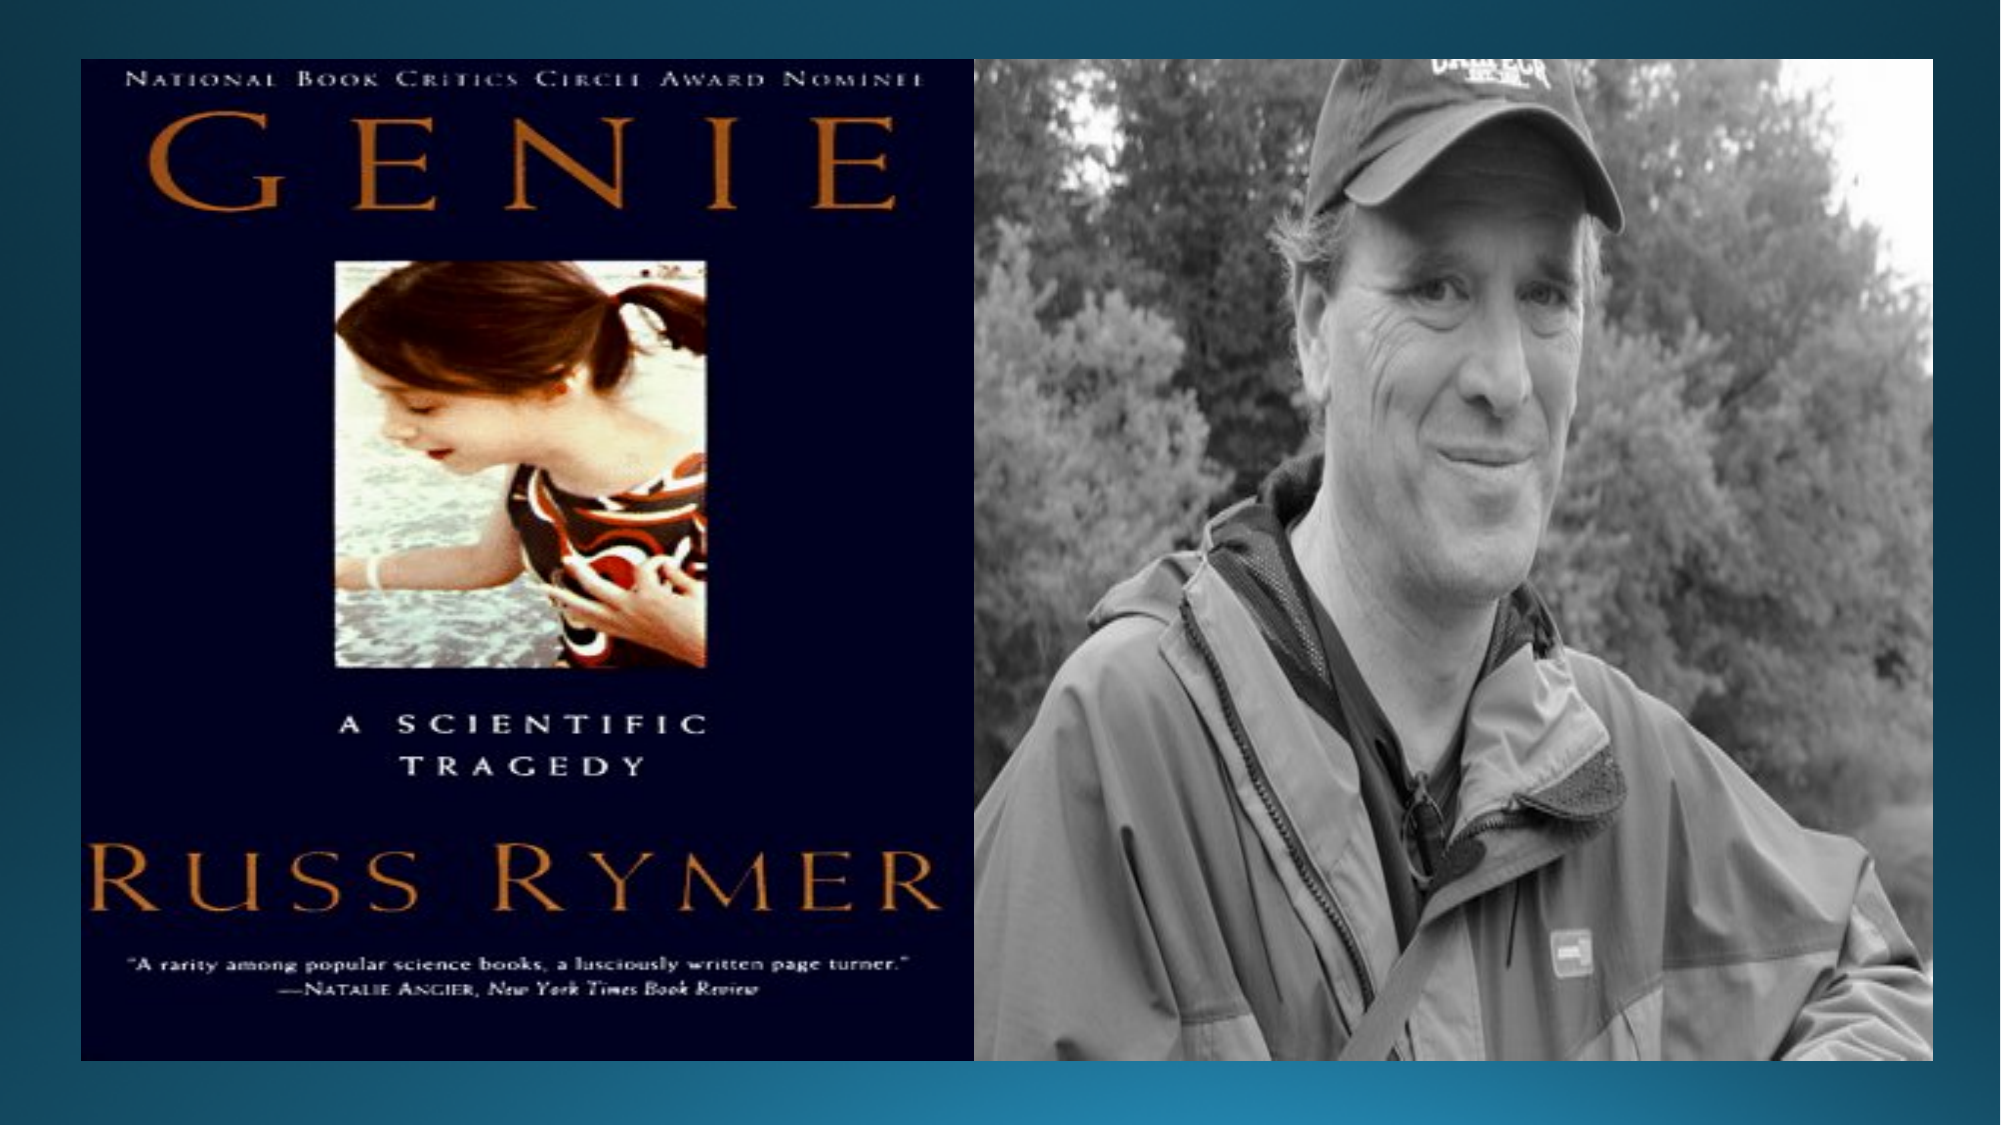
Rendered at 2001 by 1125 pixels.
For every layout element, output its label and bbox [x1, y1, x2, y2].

picture [0, 0, 2001, 1125]
list [974, 59, 1933, 1061]
list [80, 59, 974, 1061]
